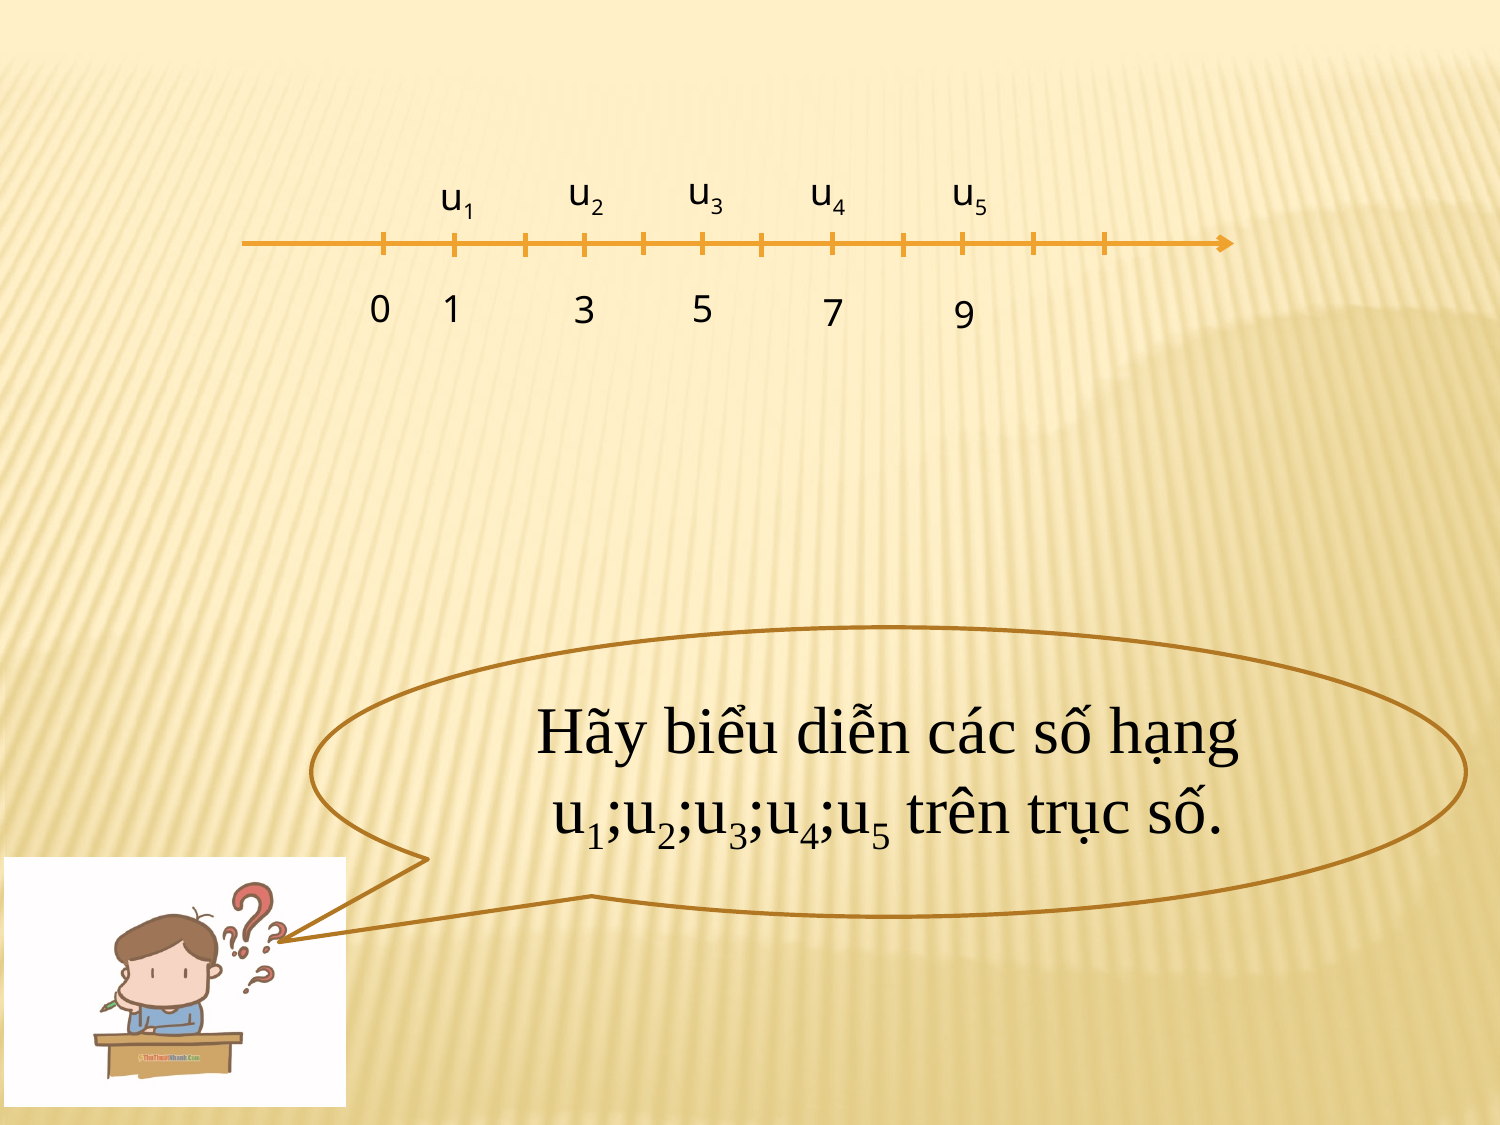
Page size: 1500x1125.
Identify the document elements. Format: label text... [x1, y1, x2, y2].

text_box u2 [553, 160, 629, 227]
text_box 5 [677, 277, 760, 338]
text_box 3 [558, 278, 642, 339]
text_box Hãy biểu diễn các số hạng u1;u2;u3;u4;u5 trên trục số. [309, 625, 1469, 934]
text_box 7 [807, 282, 891, 342]
text_box u4 [794, 160, 871, 227]
text_box u5 [936, 160, 1013, 227]
text_box 1 [427, 277, 510, 338]
text_box 9 [938, 284, 1022, 344]
text_box u3 [672, 159, 749, 226]
text_box 0 [354, 277, 427, 338]
picture [4, 857, 346, 1107]
text_box u1 [425, 165, 501, 229]
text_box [241, 231, 1235, 258]
